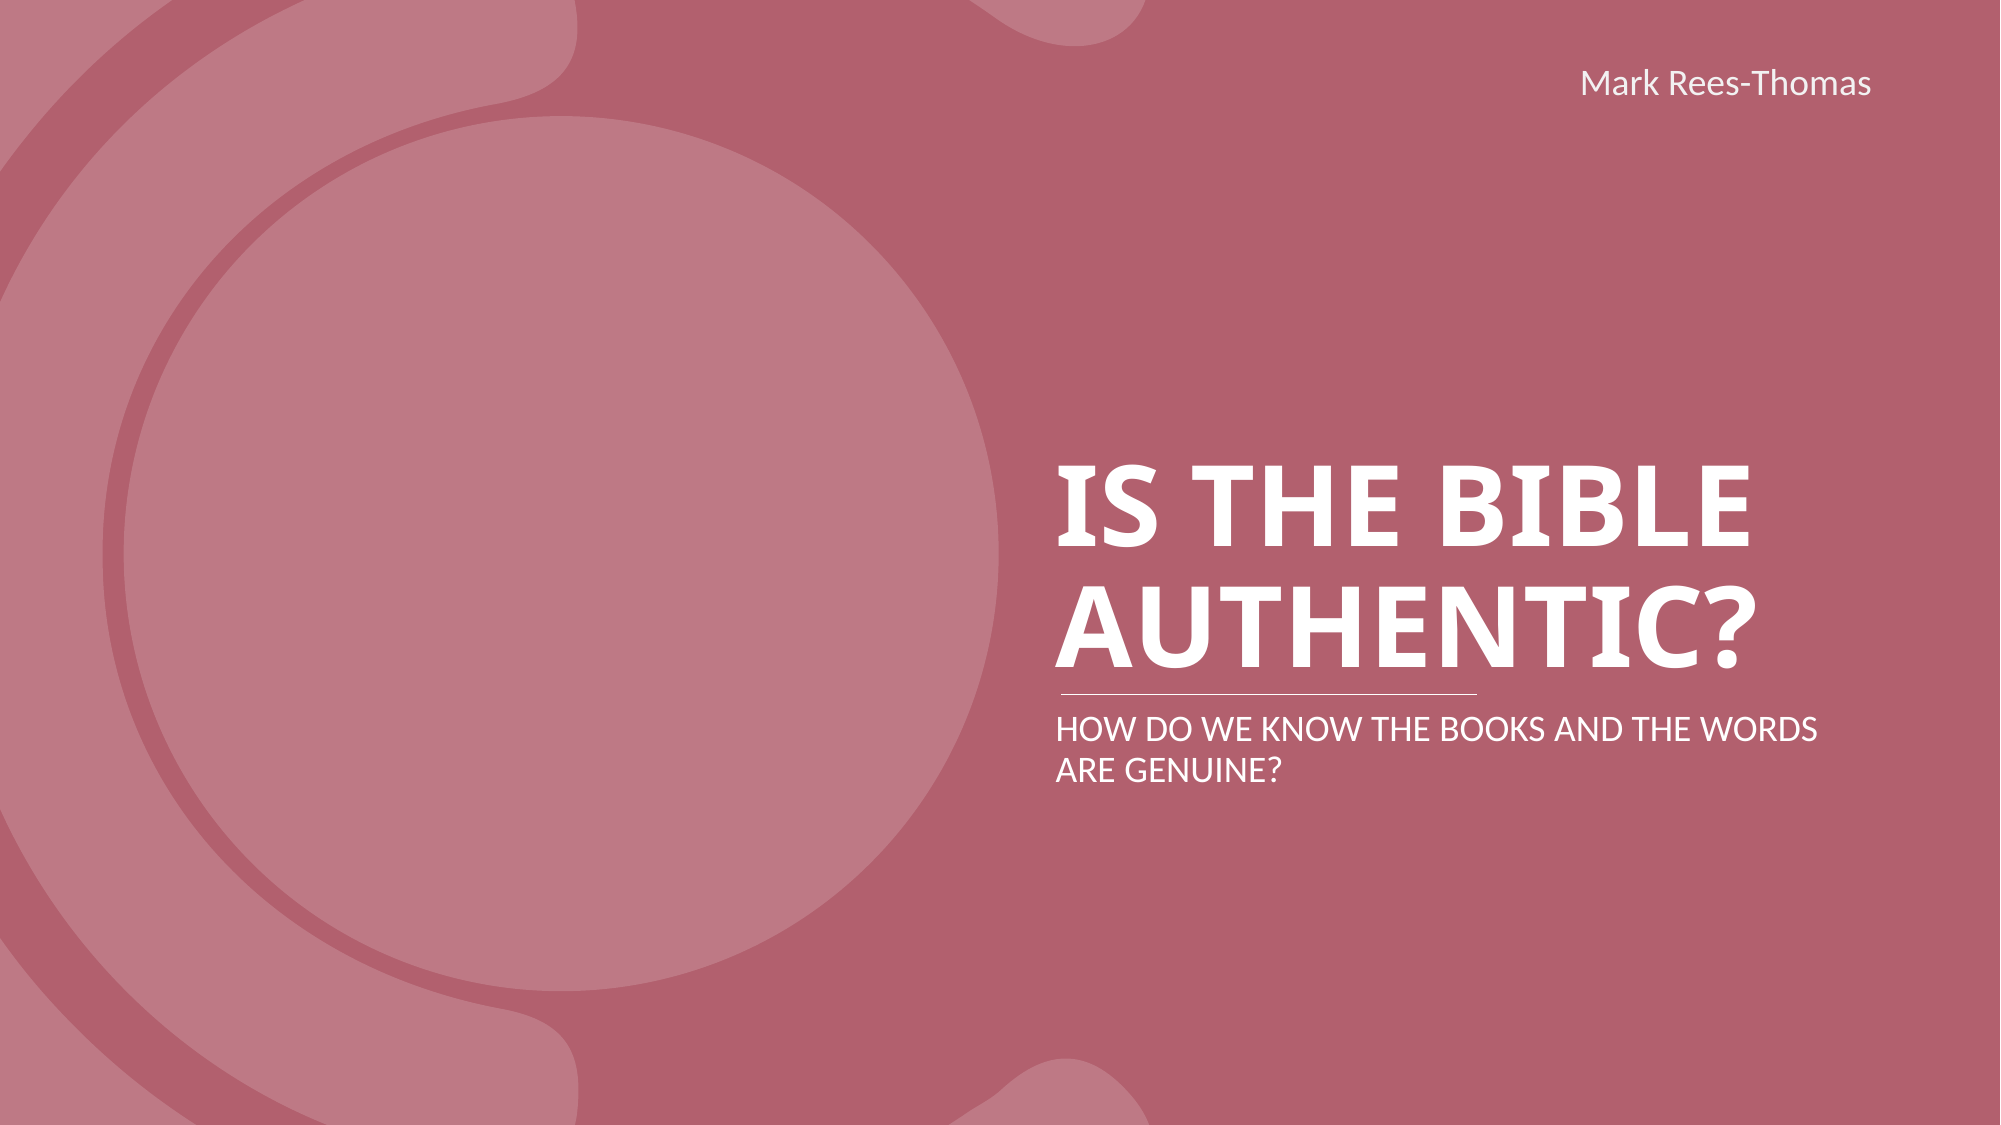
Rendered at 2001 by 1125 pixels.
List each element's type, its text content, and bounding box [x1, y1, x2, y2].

title Is the bible Authentic? [1040, 356, 1885, 700]
subtitle How do we know the books and the words are genuine? [1040, 702, 1885, 785]
